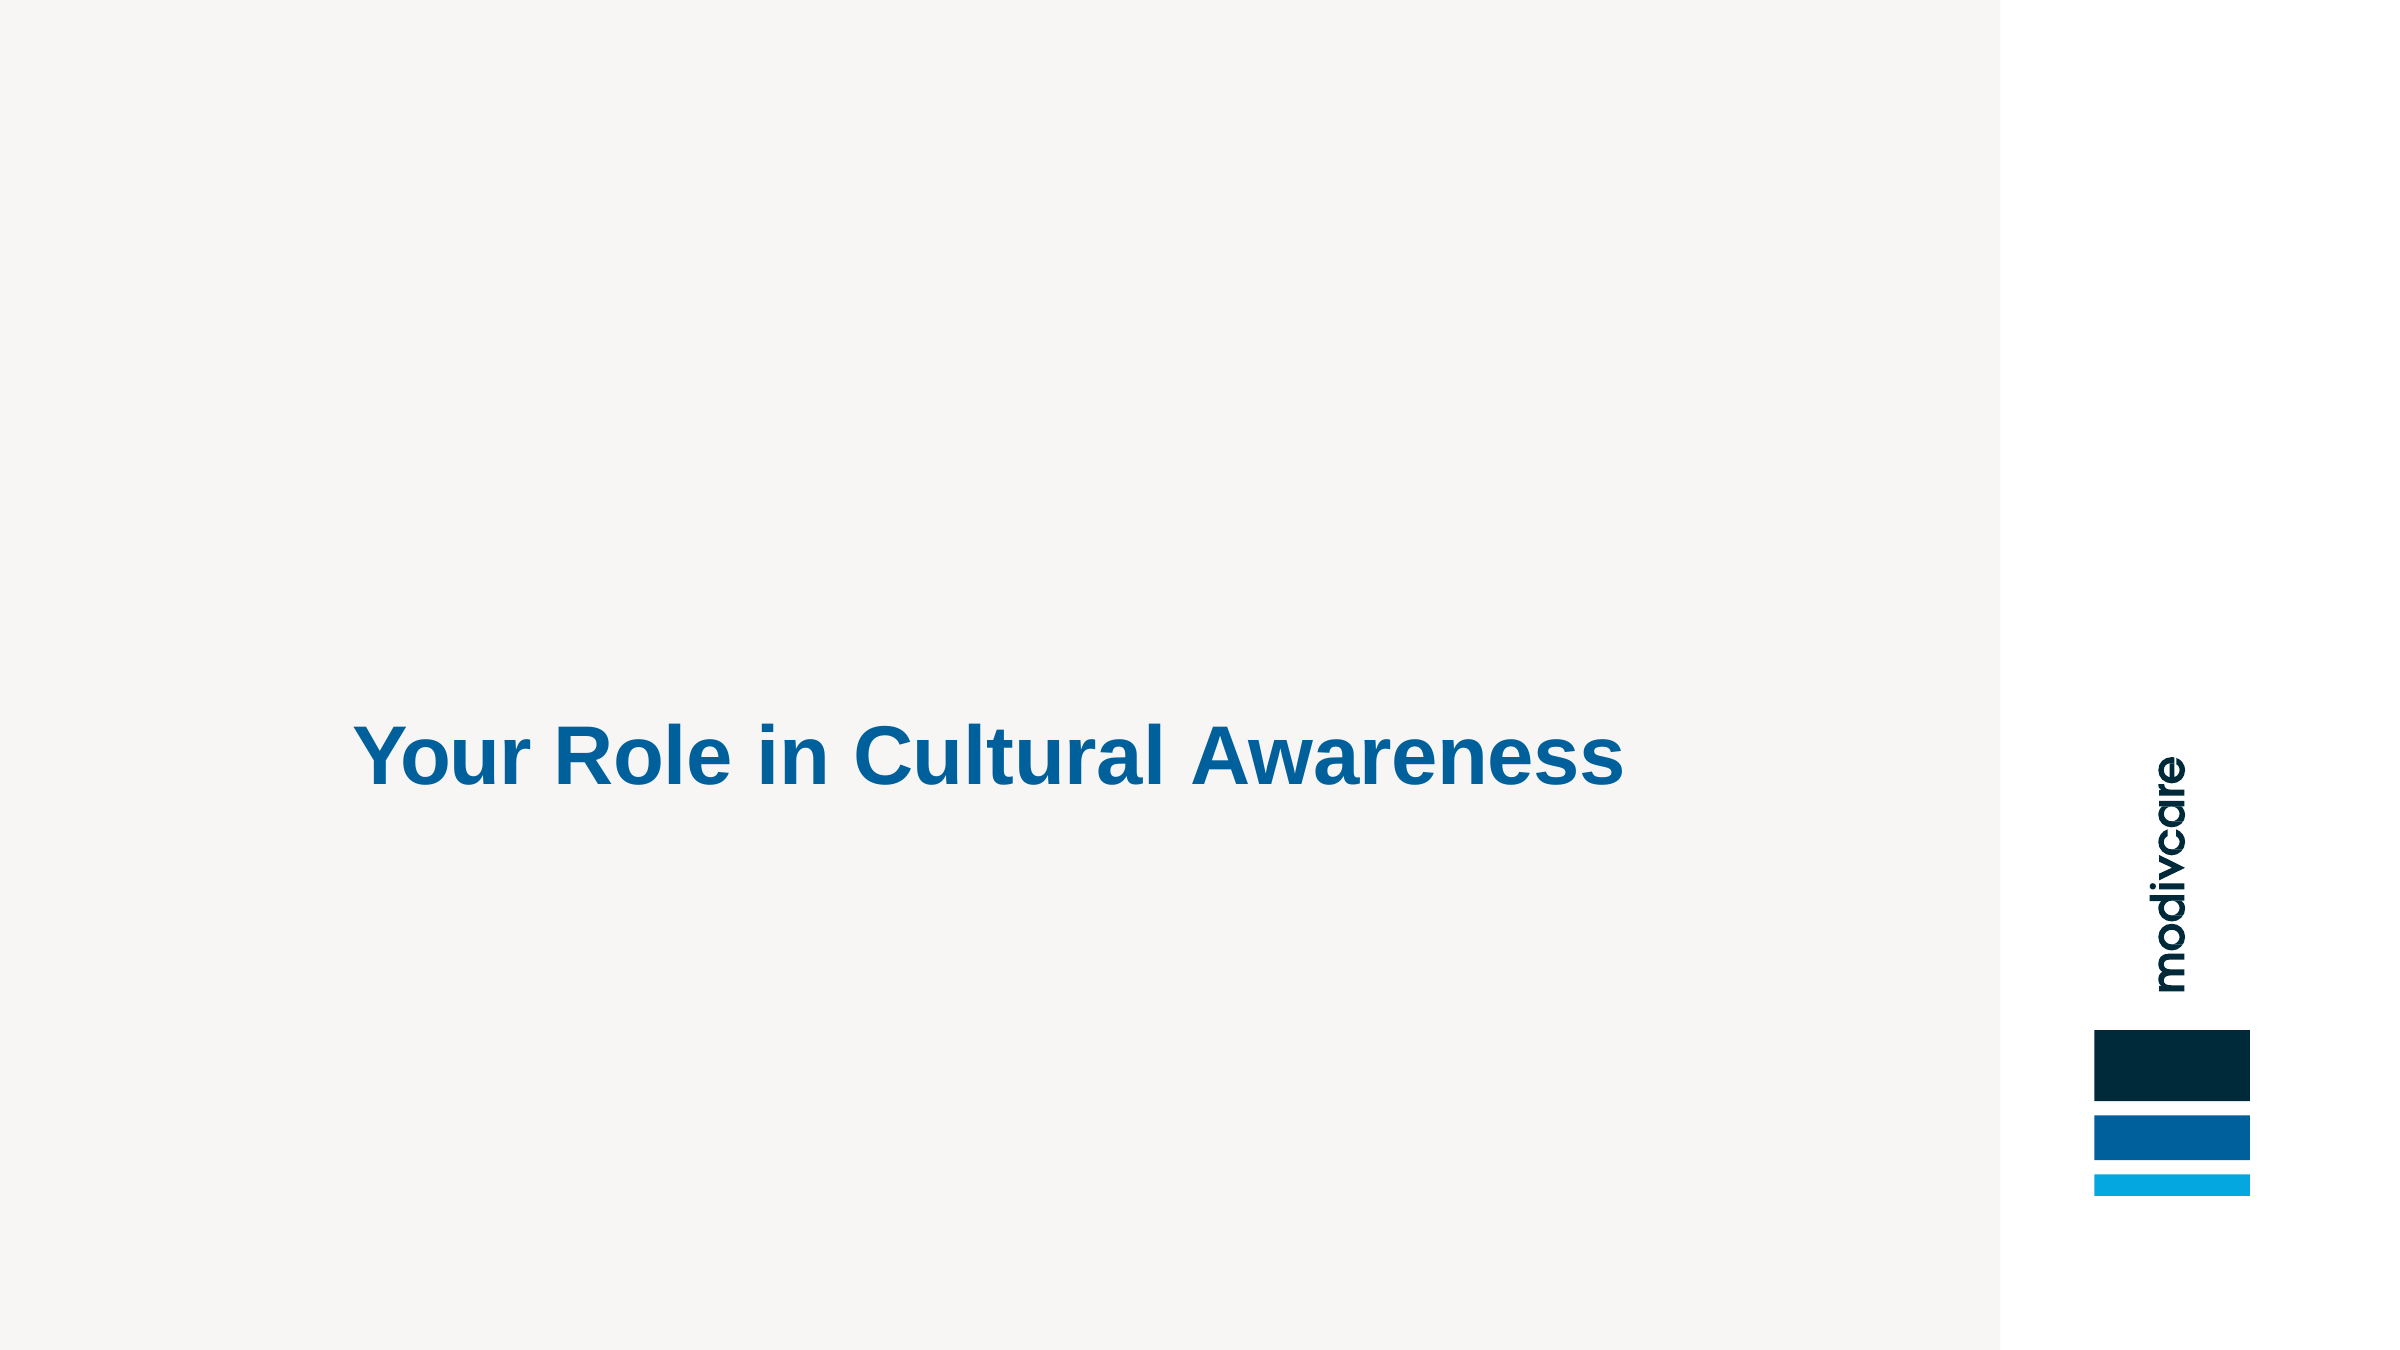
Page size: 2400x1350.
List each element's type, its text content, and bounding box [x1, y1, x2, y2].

list Your Role in Cultural Awareness [350, 32, 1753, 801]
